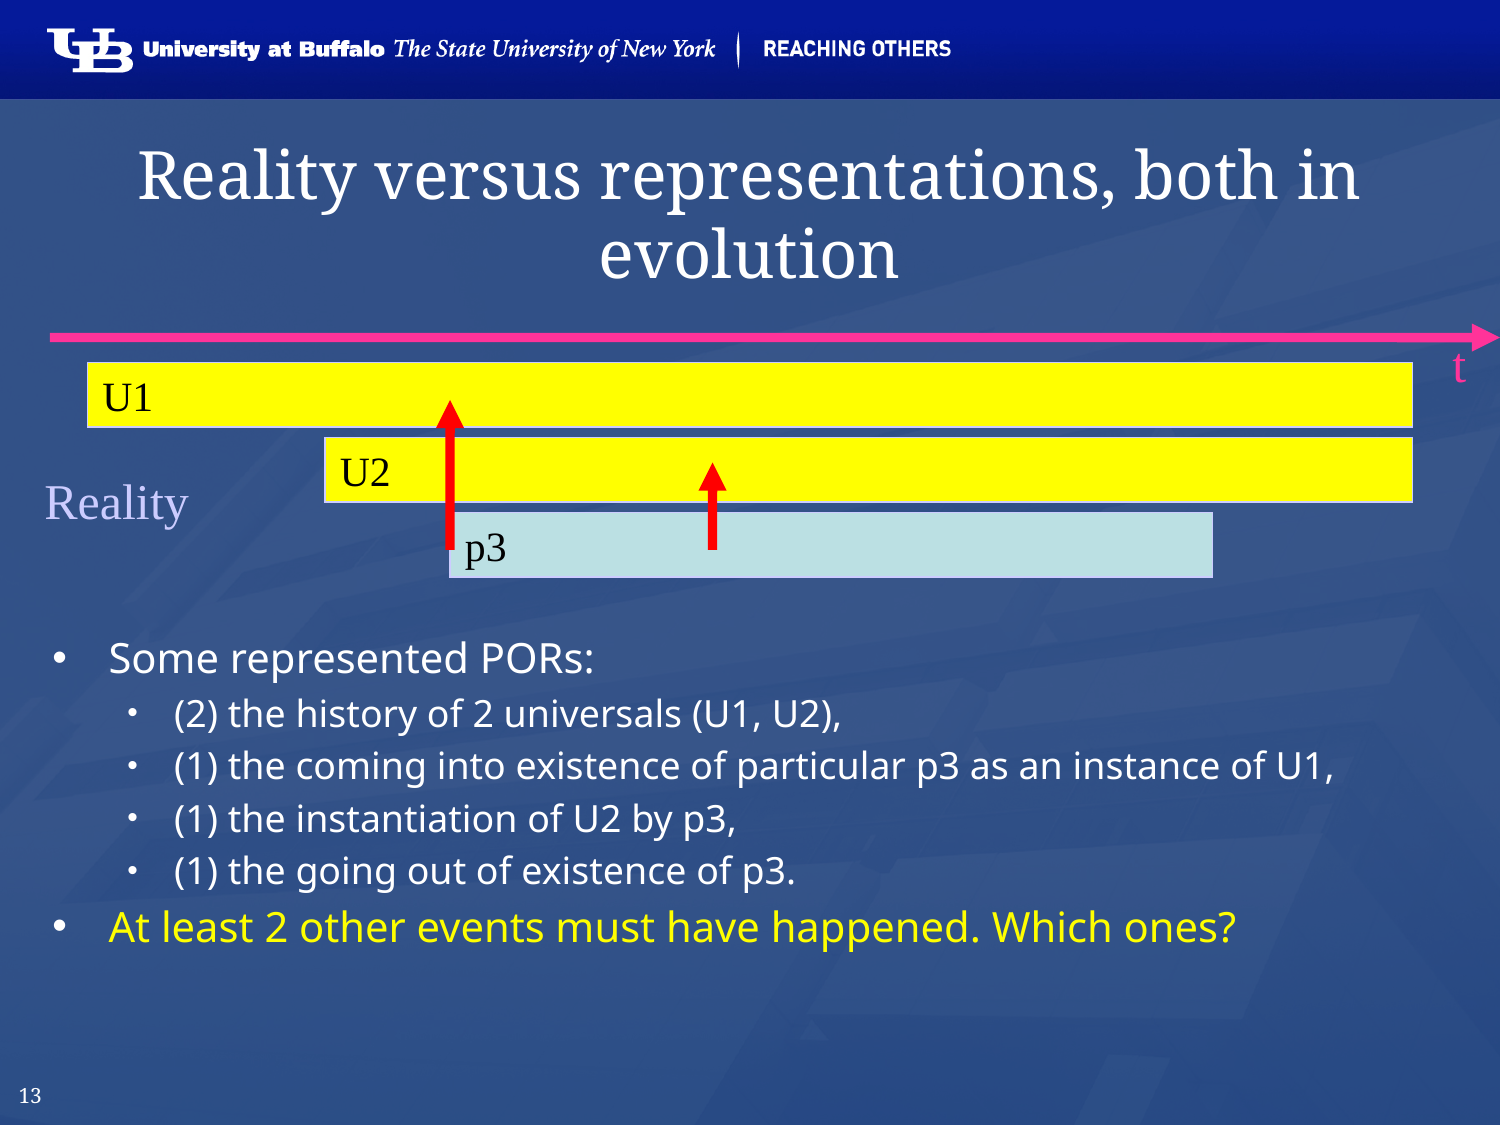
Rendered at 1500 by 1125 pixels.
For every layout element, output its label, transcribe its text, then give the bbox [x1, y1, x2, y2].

list Some represented PORs: (2) the history of 2 universals (U1, U2), (1) the coming into existence of particular p3 as an instance of U1, (1) the instantiation of U2 by p3, (1) the going out of existence of p3. At least 2 other events must have happened. Which ones? [37, 624, 1463, 1071]
picture [0, 0, 1500, 99]
title Reality versus representations, both in evolution [0, 125, 1500, 250]
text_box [0, 324, 1500, 580]
